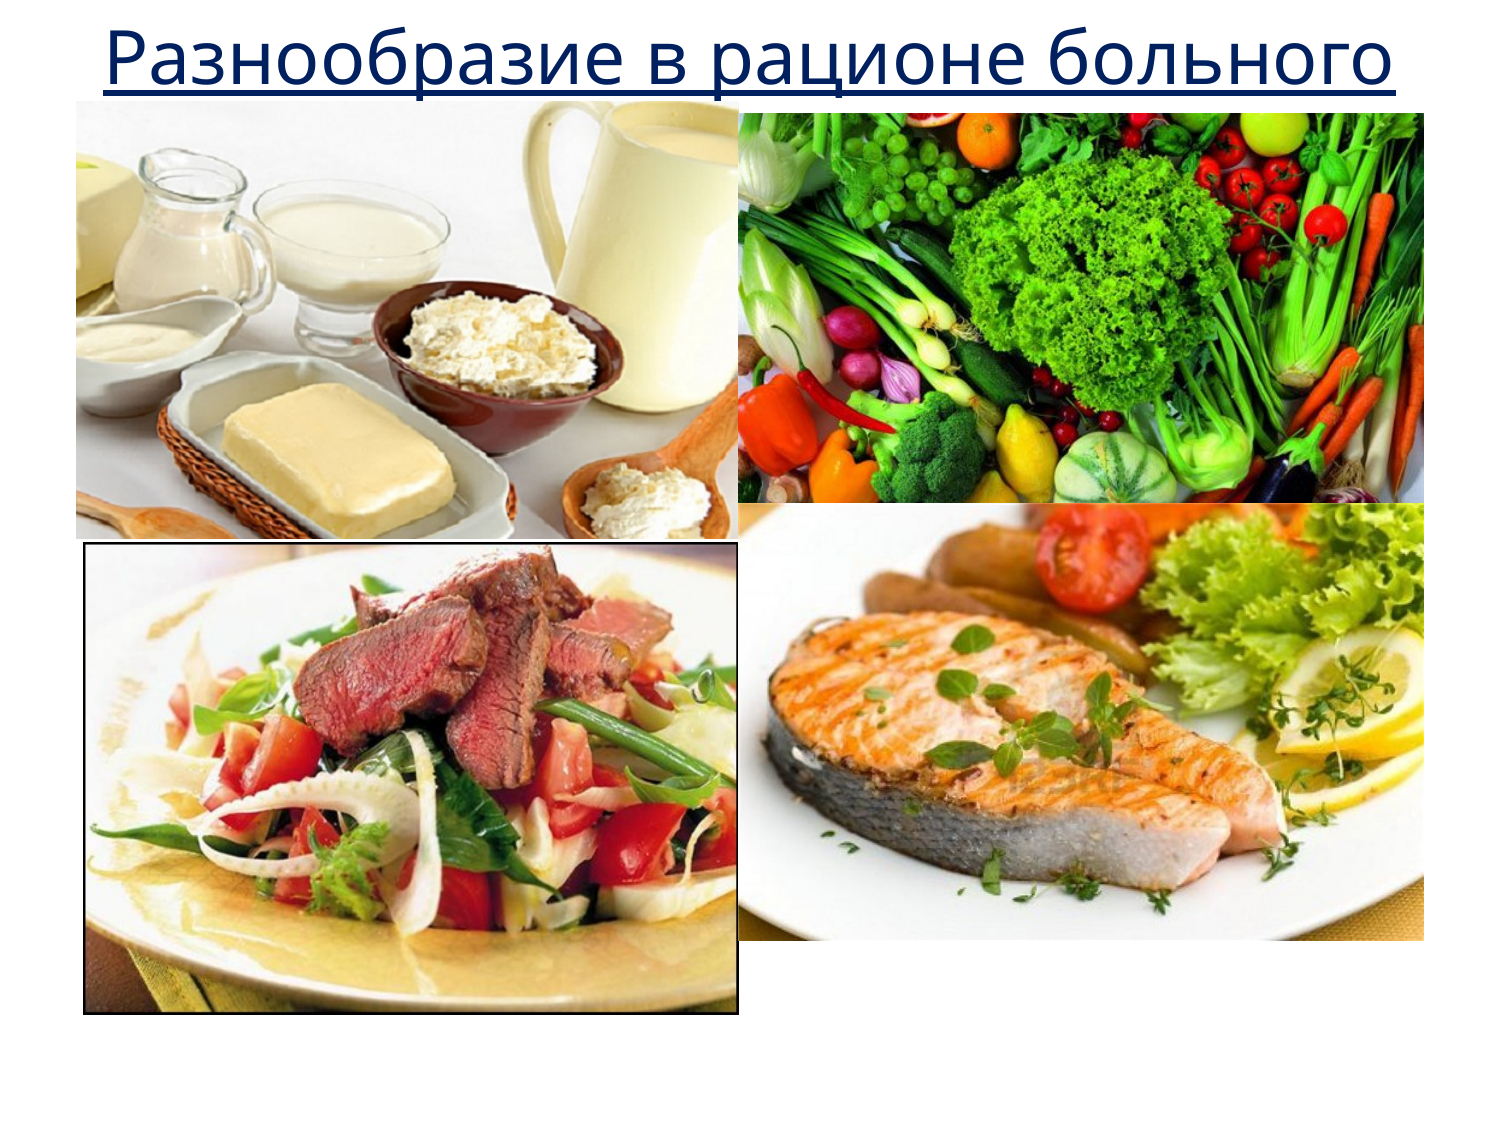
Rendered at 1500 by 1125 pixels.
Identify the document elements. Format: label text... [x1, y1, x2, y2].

picture [83, 113, 1424, 1015]
title Разнообразие в рационе больного [75, 19, 1425, 90]
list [76, 101, 739, 540]
